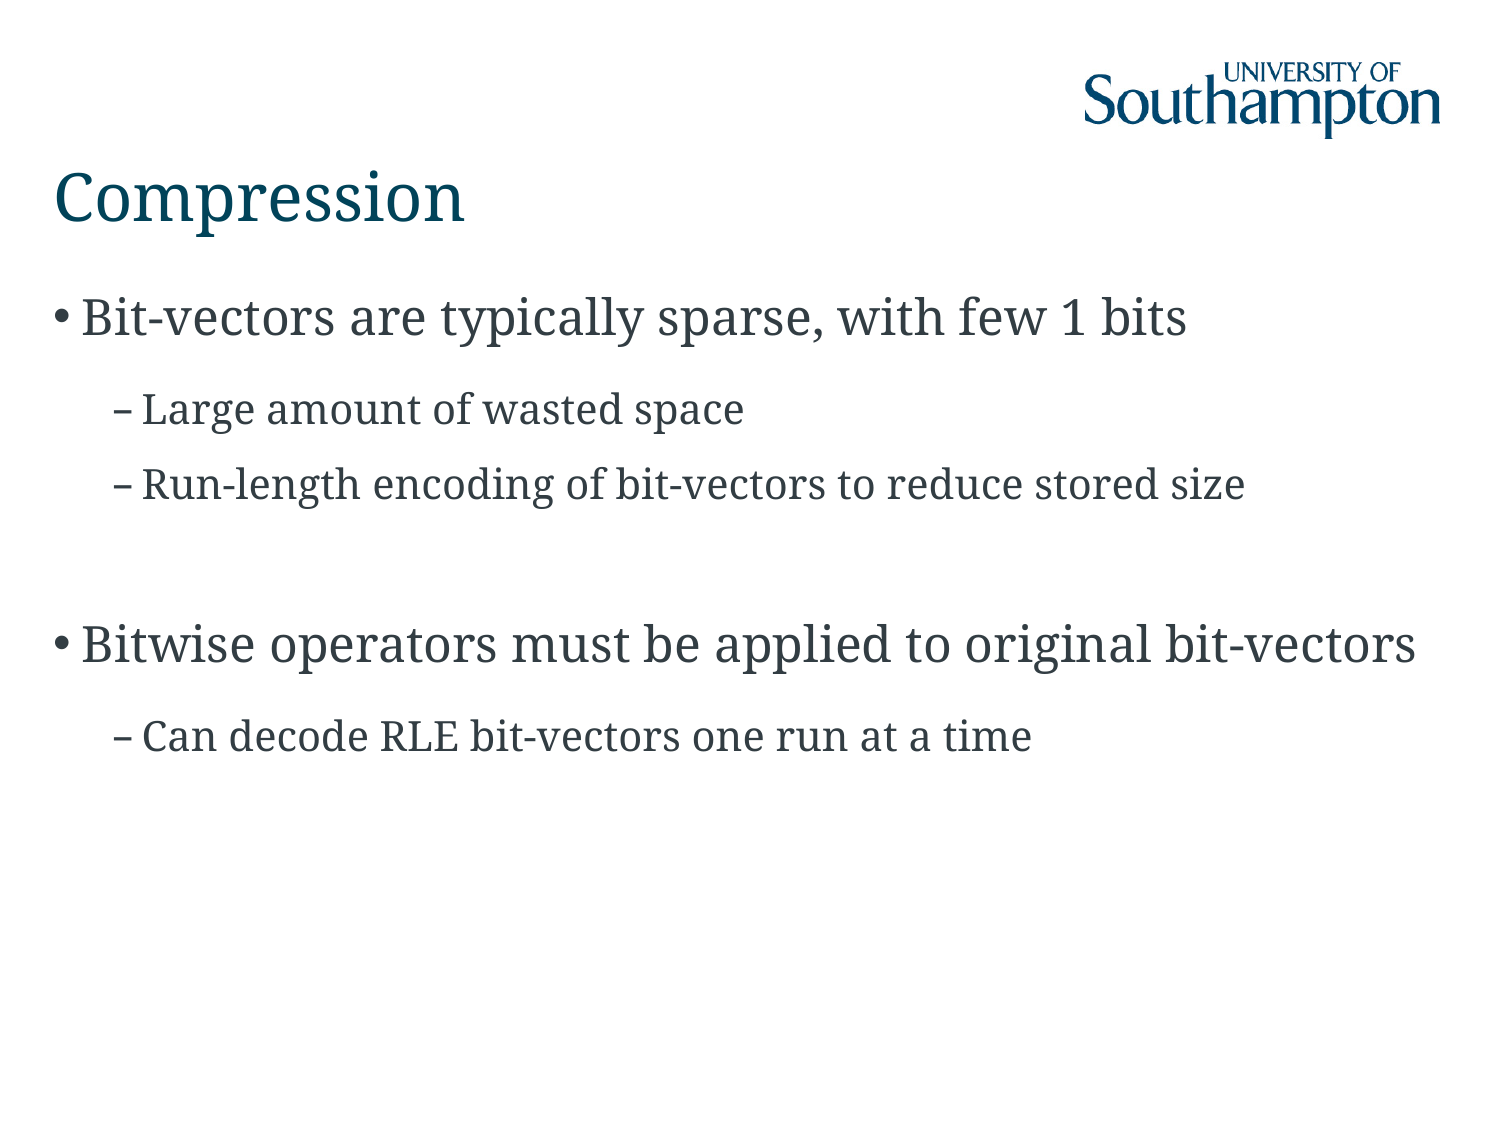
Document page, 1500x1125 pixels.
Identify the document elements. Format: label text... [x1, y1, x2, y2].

list Bit-vectors are typically sparse, with few 1 bits Large amount of wasted space Run-length encoding of bit-vectors to reduce stored size Bitwise operators must be applied to original bit-vectors Can decode RLE bit-vectors one run at a time [52, 277, 1448, 1011]
picture [1085, 62, 1440, 139]
title Compression [52, 147, 1448, 255]
